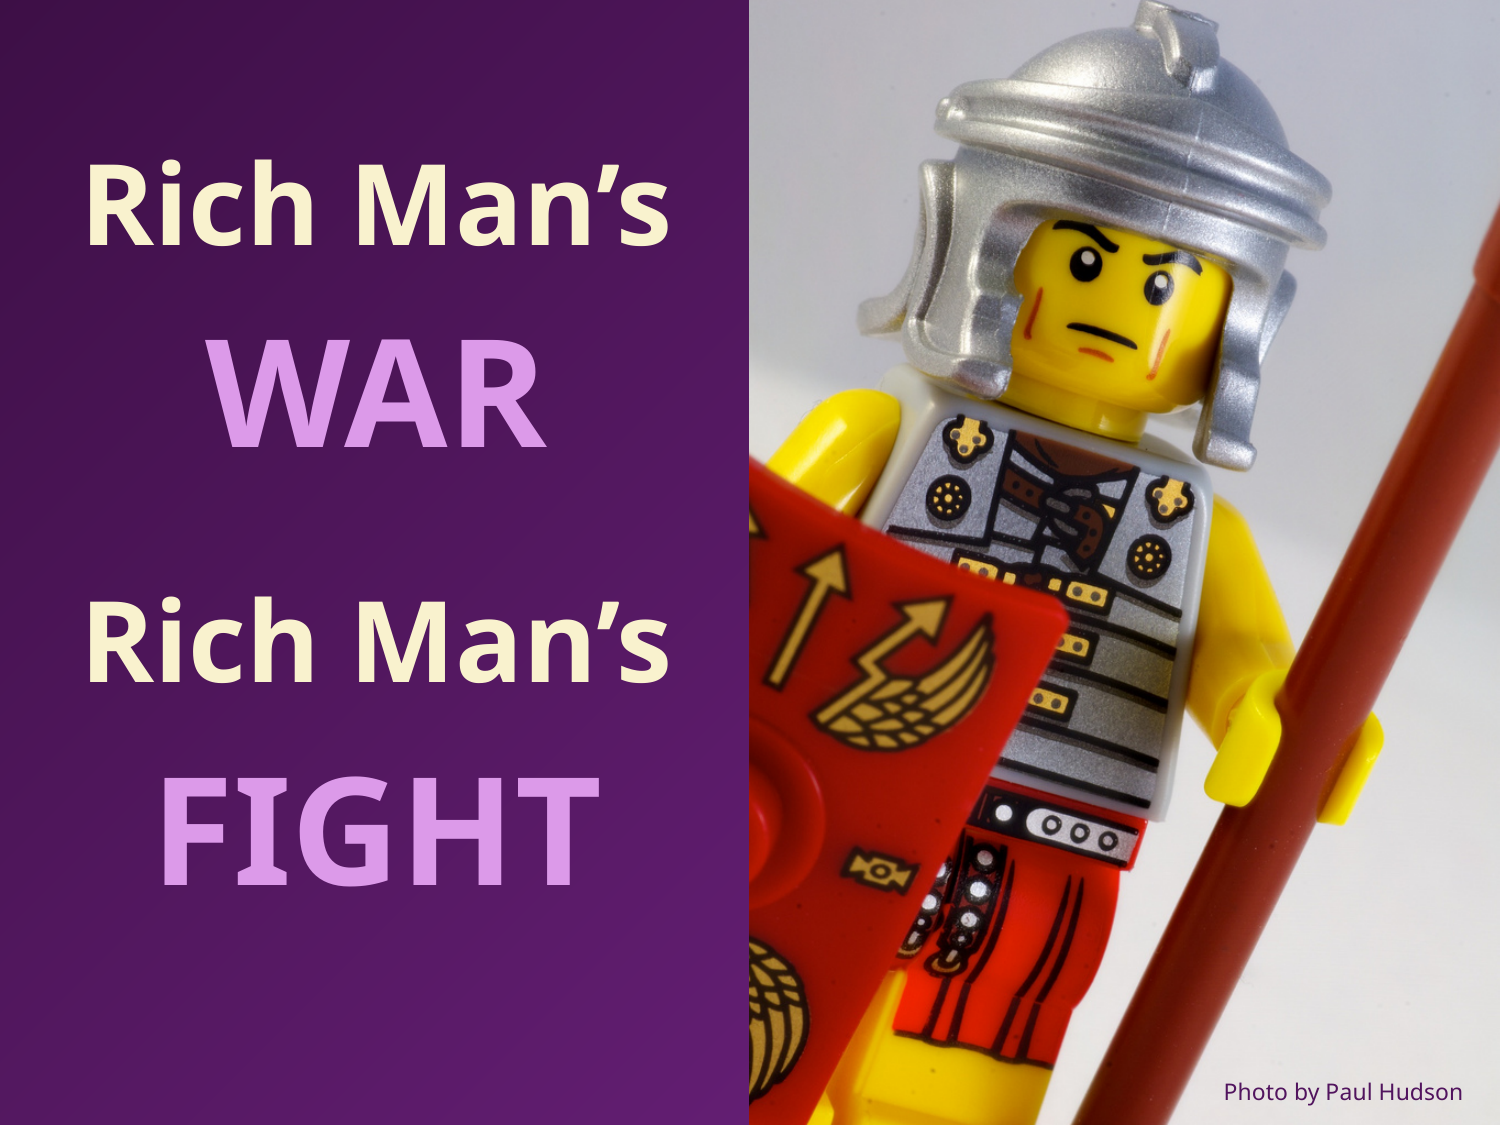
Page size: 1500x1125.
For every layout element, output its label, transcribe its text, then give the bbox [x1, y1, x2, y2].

picture [749, 0, 1500, 1125]
list Rich Man’s WAR Rich Man’s FIGHT [20, 124, 733, 1051]
